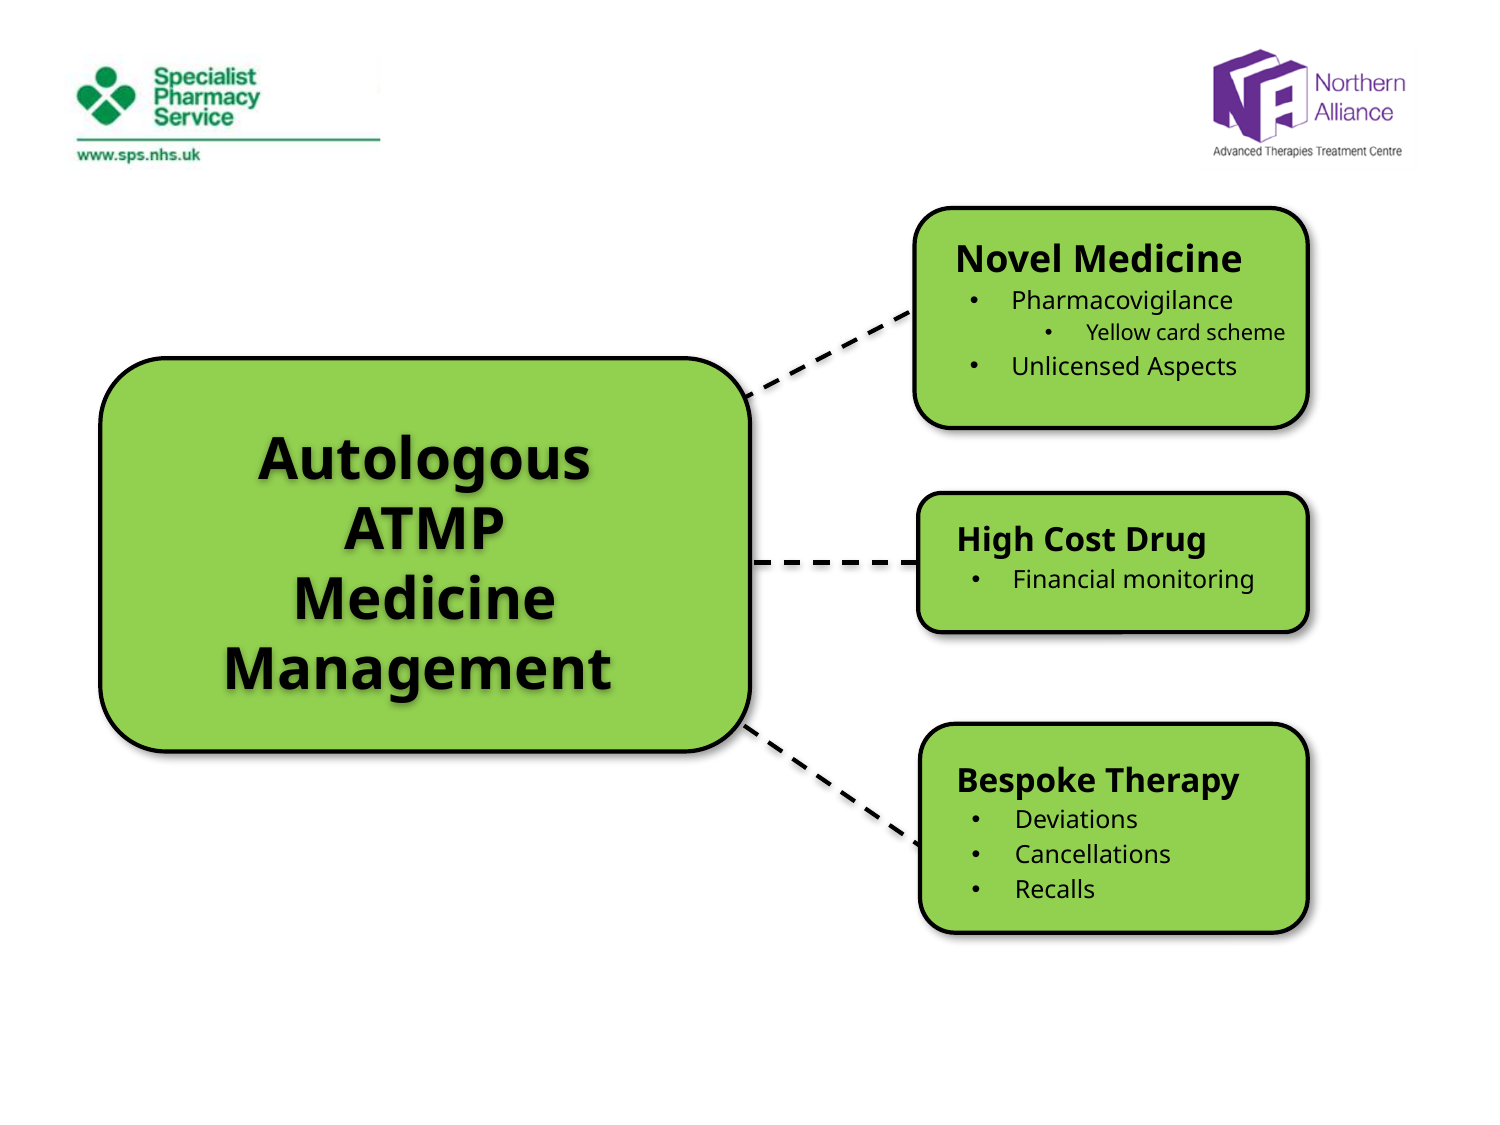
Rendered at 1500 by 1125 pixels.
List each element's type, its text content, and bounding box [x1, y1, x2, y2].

picture [1198, 46, 1417, 170]
text_box [916, 490, 1310, 635]
text_box [98, 356, 753, 754]
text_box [695, 692, 921, 847]
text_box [685, 307, 919, 429]
picture [64, 54, 381, 170]
text_box [917, 721, 1309, 933]
text_box High Cost Drug Financial monitoring [941, 511, 1409, 615]
text_box Autologous ATMP Medicine Management [188, 413, 662, 709]
text_box Bespoke Therapy Deviations Cancellations Recalls [941, 751, 1374, 933]
text_box [912, 205, 1306, 431]
subtitle Novel Medicine Pharmacovigilance Yellow card scheme Unlicensed Aspects [939, 227, 1363, 419]
